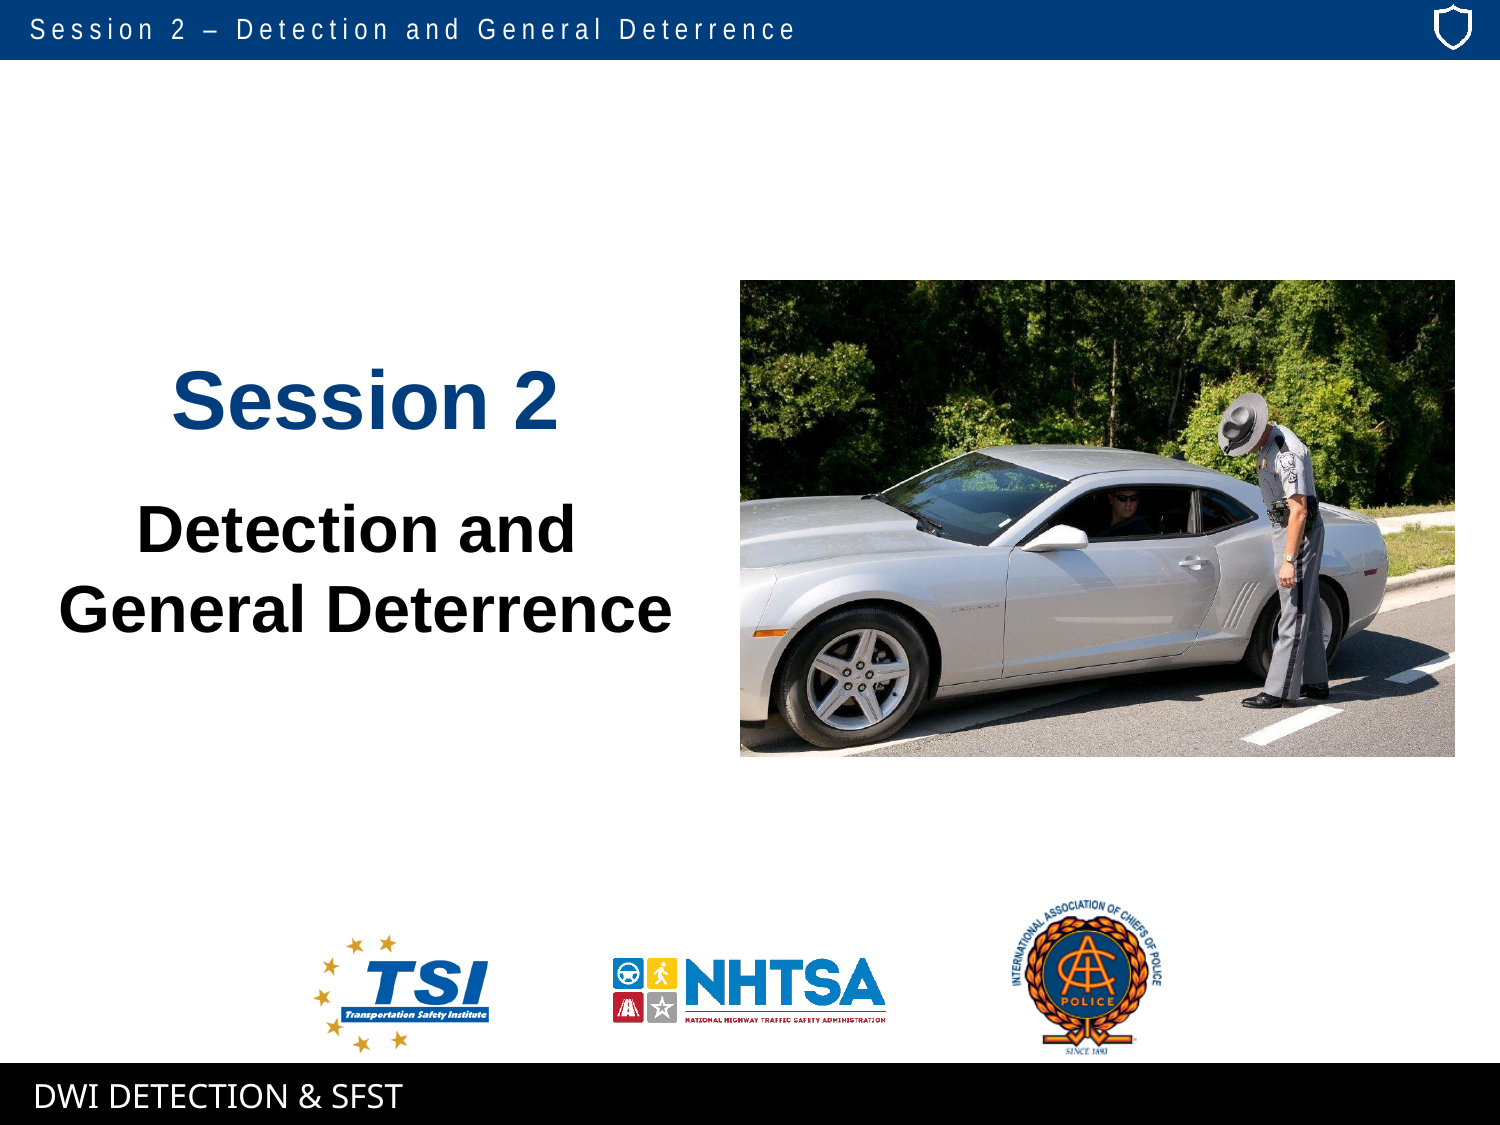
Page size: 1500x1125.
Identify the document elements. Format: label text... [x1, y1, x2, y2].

text_box Detection and General Deterrence [31, 478, 701, 704]
picture [613, 958, 887, 1023]
picture [1434, 4, 1472, 50]
picture [739, 280, 1455, 758]
title Session 2 [74, 326, 658, 467]
picture [313, 928, 501, 1054]
picture [994, 891, 1178, 1067]
